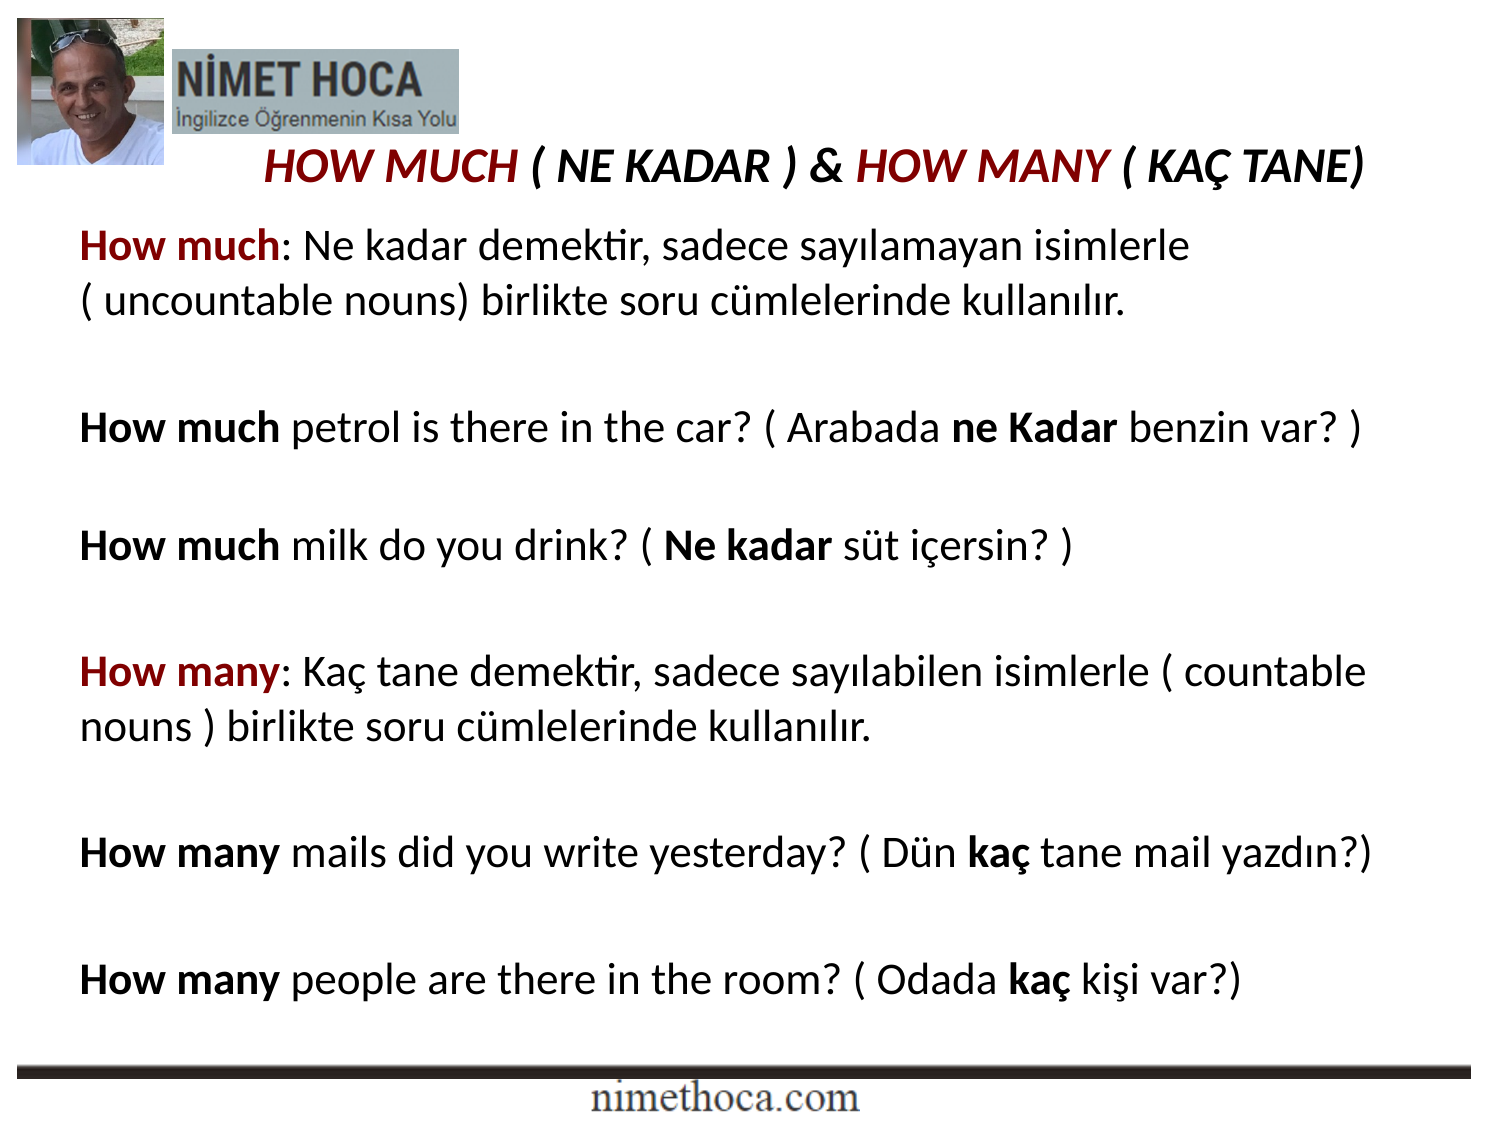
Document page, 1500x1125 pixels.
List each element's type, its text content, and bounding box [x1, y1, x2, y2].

picture [17, 18, 164, 165]
text_box HOW MUCH ( NE KADAR ) & HOW MANY ( KAÇ TANE) [77, 125, 1500, 274]
picture [172, 49, 459, 125]
text_box How much: Ne kadar demektir, sadece sayılamayan isimlerle ( uncountable nouns) birlikte soru cümlelerinde kullanılır. How much petrol is there in the car? ( Arabada ne Kadar benzin var? ) How much milk do you drink? ( Ne kadar süt içersin? ) How many: Kaç tane demektir, sadece sayılabilen isimlerle ( countable nouns ) birlikte soru cümlelerinde kullanılır. How many mails did you write yesterday? ( Dün kaç tane mail yazdın?) How many people are there in the room? ( Odada kaç kişi var?) [64, 208, 1426, 1030]
